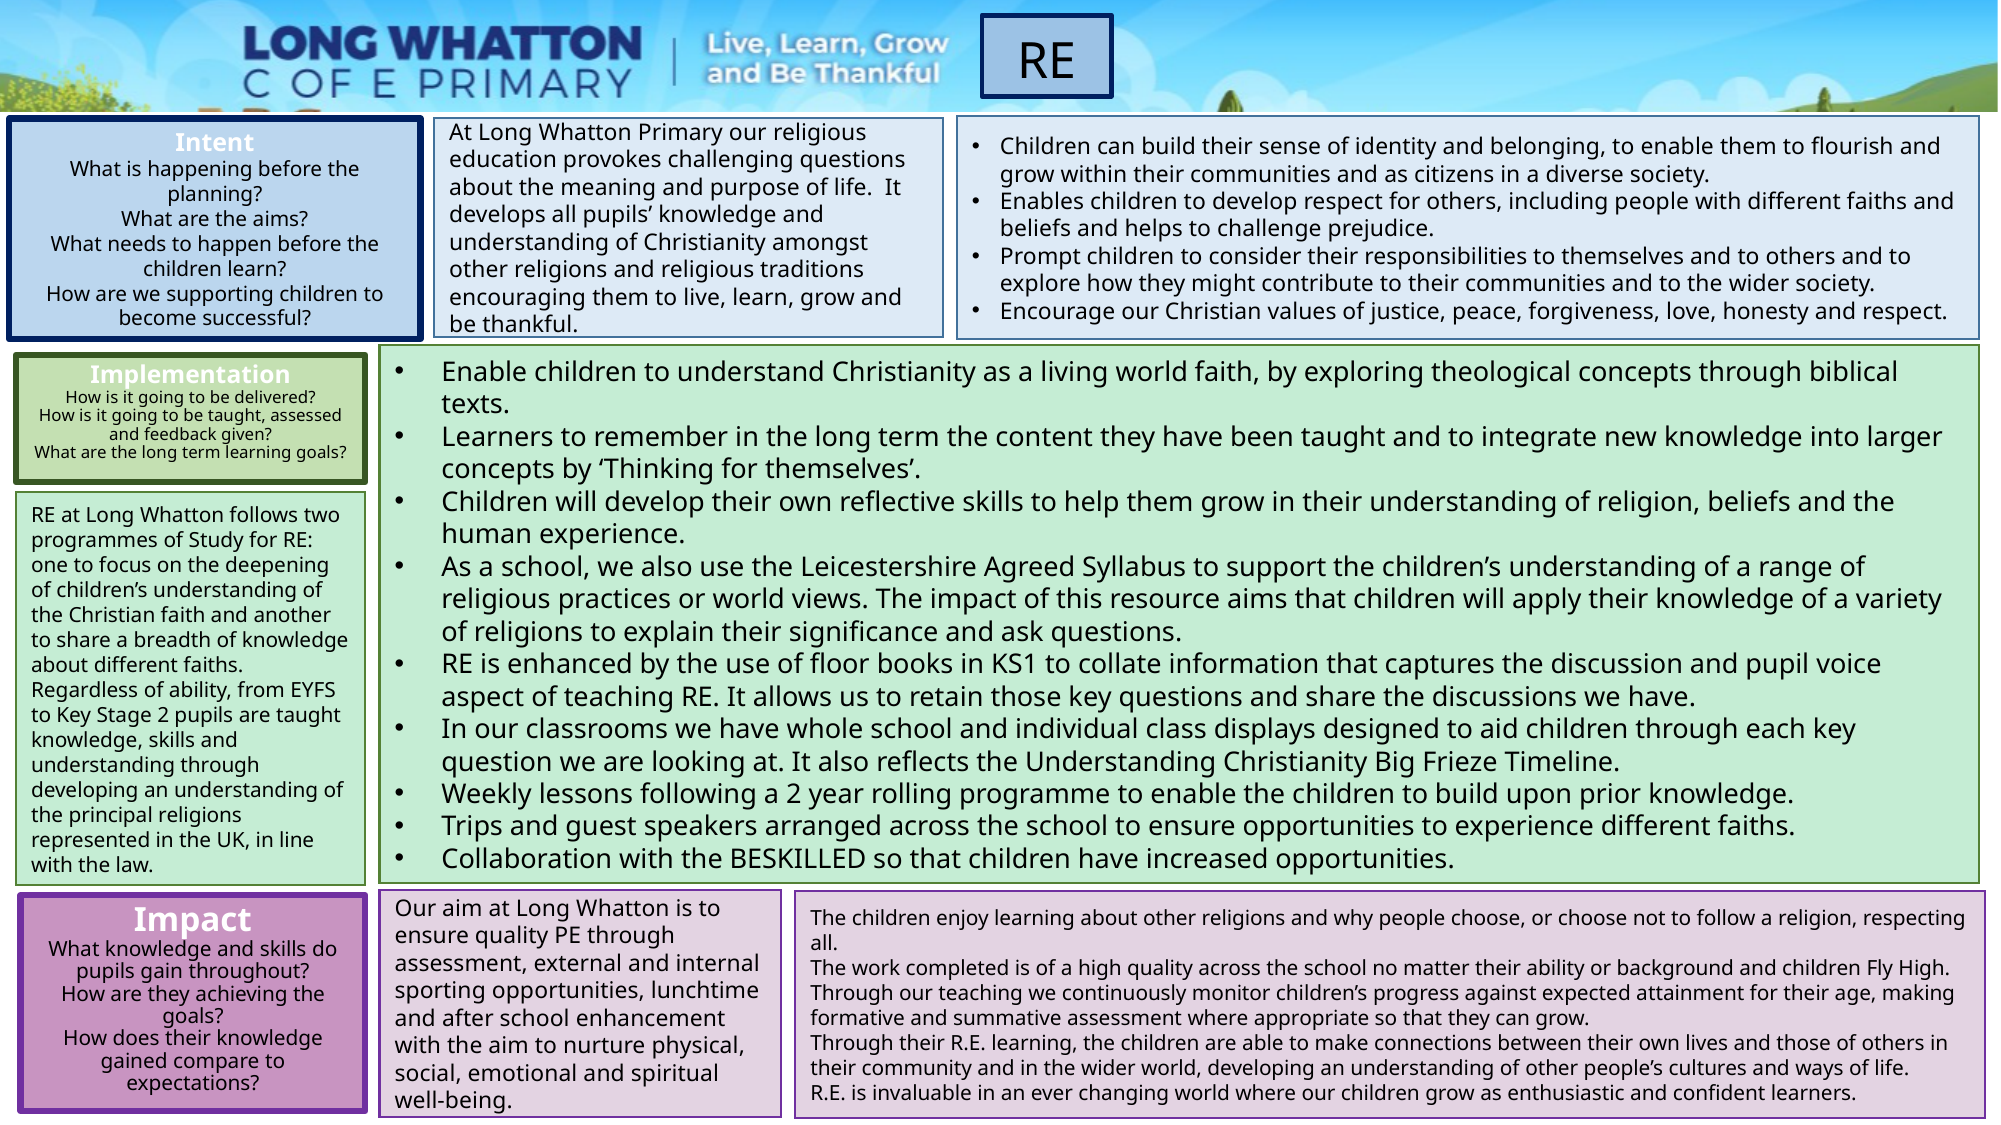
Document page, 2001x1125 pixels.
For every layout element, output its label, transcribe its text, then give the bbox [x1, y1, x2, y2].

text_box Children can build their sense of identity and belonging, to enable them to flourish and grow within their communities and as citizens in a diverse society. Enables children to develop respect for others, including people with different faiths and beliefs and helps to challenge prejudice. Prompt children to consider their responsibilities to themselves and to others and to explore how they might contribute to their communities and to the wider society. Encourage our Christian values of justice, peace, forgiveness, love, honesty and respect. [956, 123, 1979, 340]
text_box The children enjoy learning about other religions and why people choose, or choose not to follow a religion, respecting all. The work completed is of a high quality across the school no matter their ability or background and children Fly High. Through our teaching we continuously monitor children’s progress against expected attainment for their age, making formative and summative assessment where appropriate so that they can grow. Through their R.E. learning, the children are able to make connections between their own lives and those of others in their community and in the wider world, developing an understanding of other people’s cultures and ways of life. R.E. is invaluable in an ever changing world where our children grow as enthusiastic and confident learners. [795, 891, 1986, 1119]
picture [0, 0, 1998, 112]
text_box Our aim at Long Whatton is to ensure quality PE through assessment, external and internal sporting opportunities, lunchtime and after school enhancement with the aim to nurture physical, social, emotional and spiritual well-being. [379, 889, 782, 1117]
text_box Implementation How is it going to be delivered? How is it going to be taught, assessed and feedback given? What are the long term learning goals? [16, 354, 366, 483]
text_box Enable children to understand Christianity as a living world faith, by exploring theological concepts through biblical texts. Learners to remember in the long term the content they have been taught and to integrate new knowledge into larger concepts by ‘Thinking for themselves’. Children will develop their own reflective skills to help them grow in their understanding of religion, beliefs and the human experience. As a school, we also use the Leicestershire Agreed Syllabus to support the children’s understanding of a range of religious practices or world views. The impact of this resource aims that children will apply their knowledge of a variety of religions to explain their significance and ask questions. RE is enhanced by the use of floor books in KS1 to collate information that captures the discussion and pupil voice aspect of teaching RE. It allows us to retain those key questions and share the discussions we have. In our classrooms we have whole school and individual class displays designed to aid children through each key question we are looking at. It also reflects the Understanding Christianity Big Frieze Timeline. Weekly lessons following a 2 year rolling programme to enable the children to build upon prior knowledge. Trips and guest speakers arranged across the school to ensure opportunities to experience different faiths. Collaboration with the BESKILLED so that children have increased opportunities. [379, 344, 1979, 883]
text_box Impact What knowledge and skills do pupils gain throughout? How are they achieving the goals? How does their knowledge gained compare to expectations? [20, 895, 366, 1112]
text_box At Long Whatton Primary our religious education provokes challenging questions about the meaning and purpose of life. It develops all pupils’ knowledge and understanding of Christianity amongst other religions and religious traditions encouraging them to live, learn, grow and be thankful. [434, 123, 944, 337]
subtitle Intent What is happening before the planning? What are the aims? What needs to happen before the children learn? How are we supporting children to become successful? [9, 123, 421, 340]
text_box RE at Long Whatton follows two programmes of Study for RE: one to focus on the deepening of children’s understanding of the Christian faith and another to share a breadth of knowledge about different faiths. Regardless of ability, from EYFS to Key Stage 2 pupils are taught knowledge, skills and understanding through developing an understanding of the principal religions represented in the UK, in line with the law. [16, 492, 366, 886]
